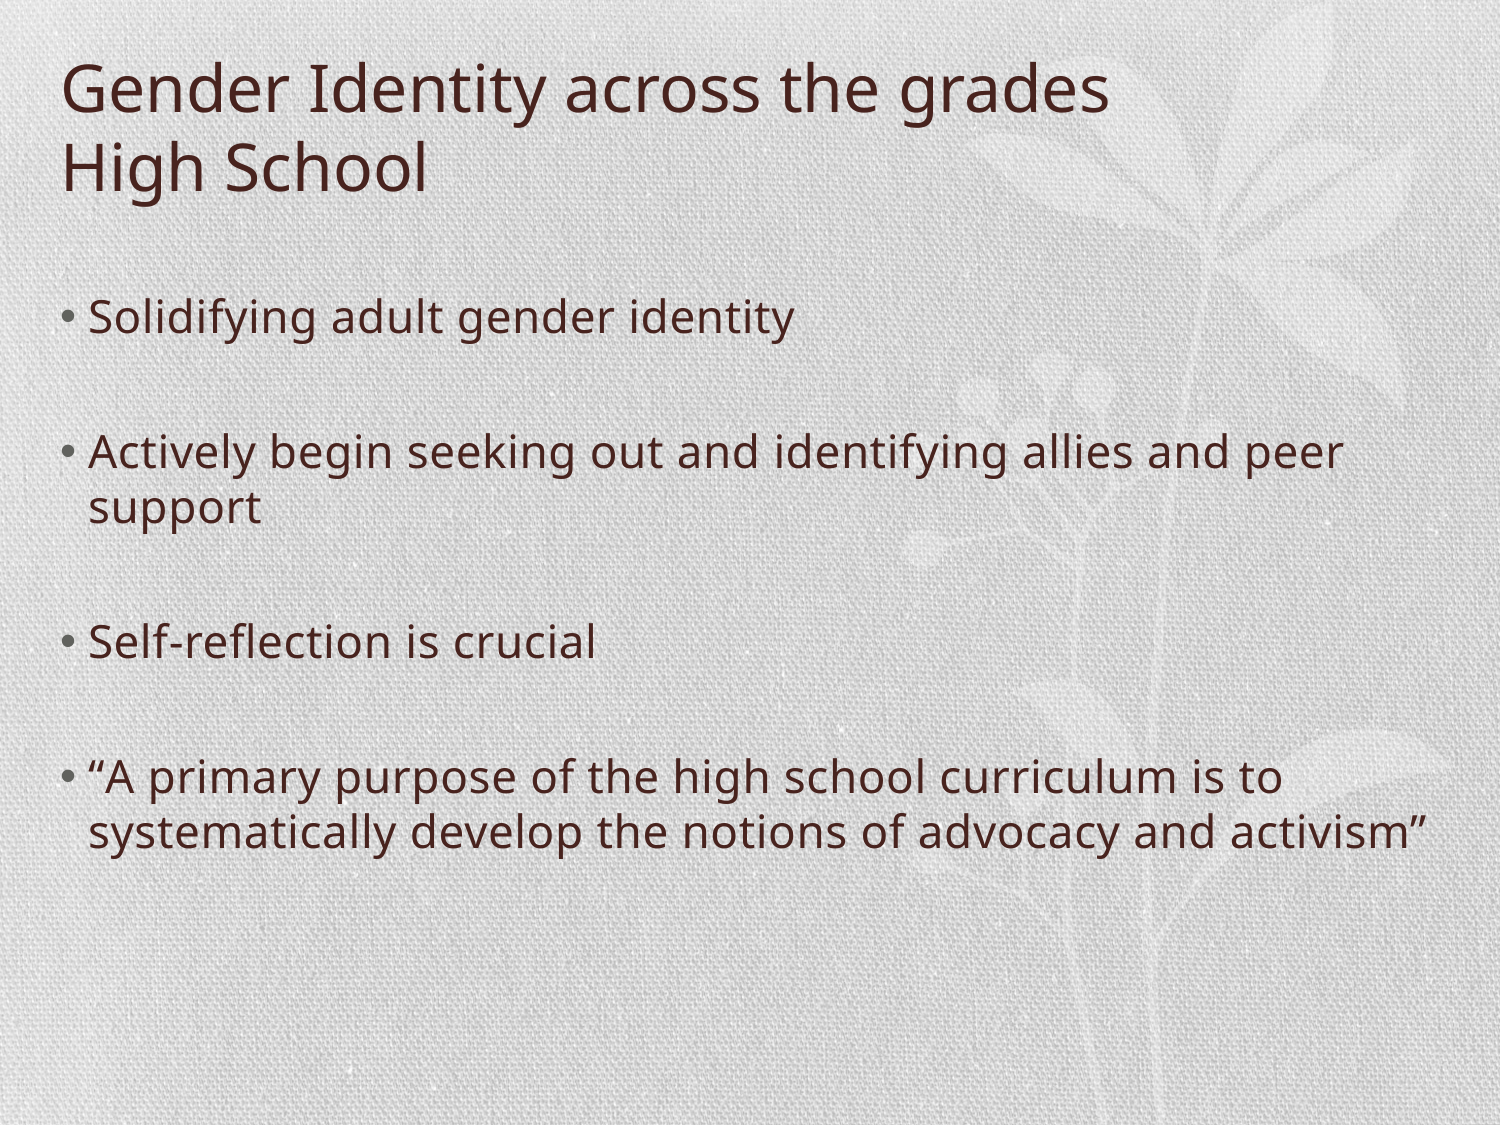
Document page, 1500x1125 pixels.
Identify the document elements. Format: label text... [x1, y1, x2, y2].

title Gender Identity across the grades High School [45, 37, 1455, 213]
list Solidifying adult gender identity Actively begin seeking out and identifying allies and peer support Self-reflection is crucial “A primary purpose of the high school curriculum is to systematically develop the notions of advocacy and activism” [45, 213, 1455, 1023]
